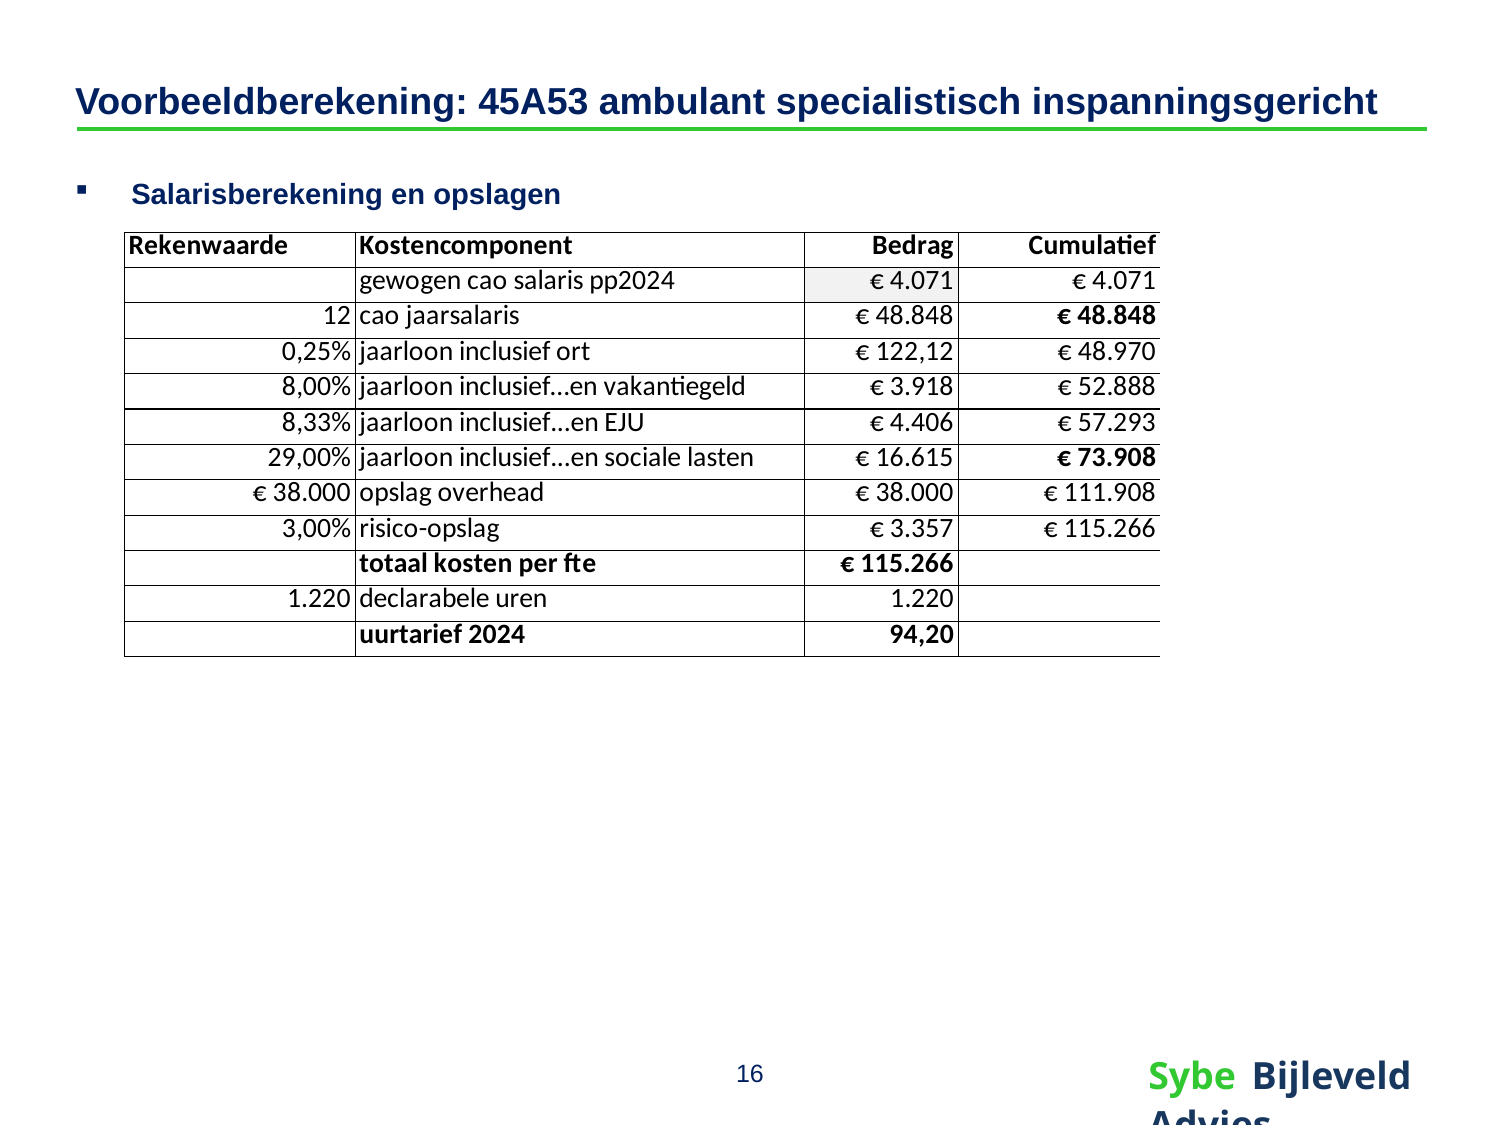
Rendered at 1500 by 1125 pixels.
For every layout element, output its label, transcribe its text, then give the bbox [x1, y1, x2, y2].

list Salarisberekening en opslagen [75, 175, 1425, 1008]
title Voorbeeldberekening: 45A53 ambulant specialistisch inspanningsgericht [75, 70, 1425, 129]
slide_number 16 [575, 1042, 925, 1103]
picture [123, 231, 1161, 658]
